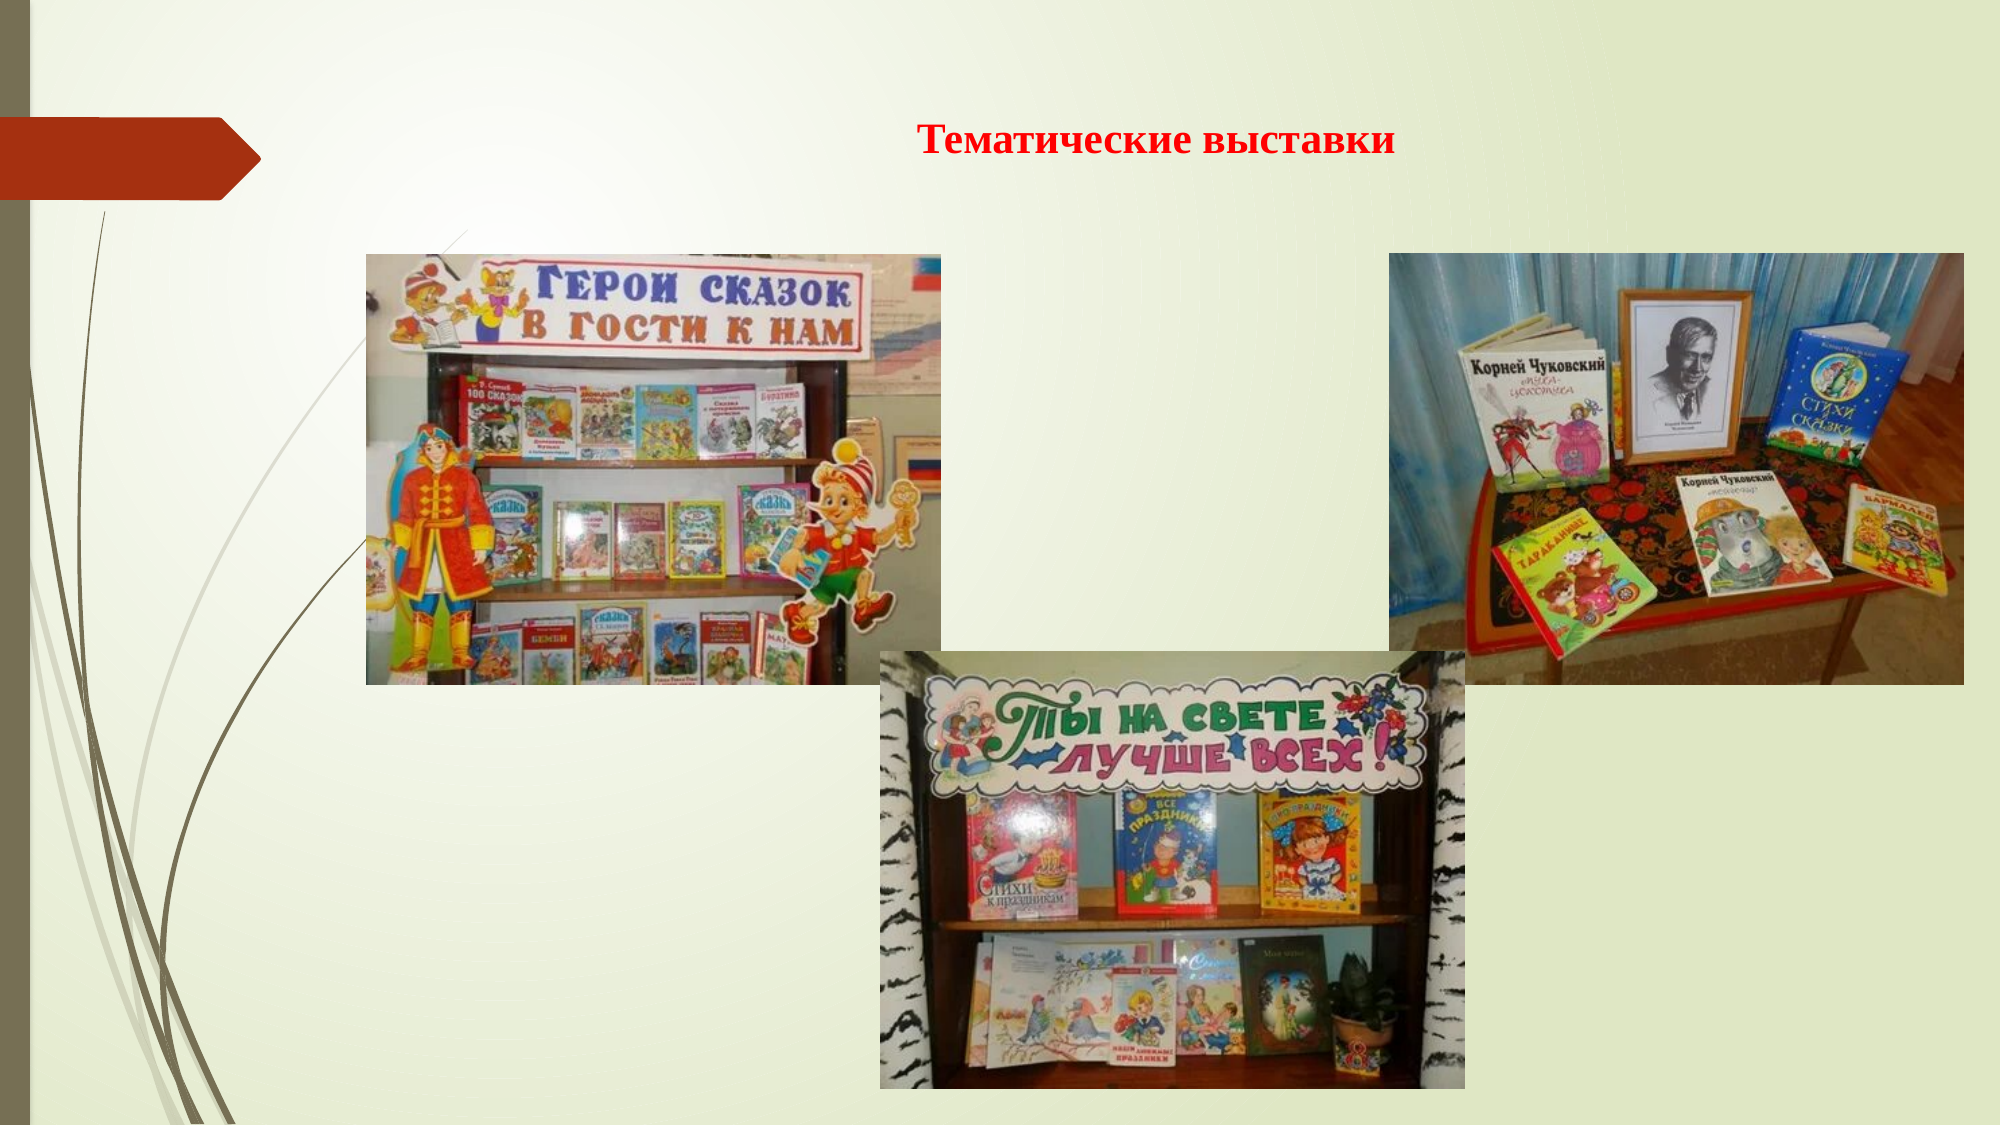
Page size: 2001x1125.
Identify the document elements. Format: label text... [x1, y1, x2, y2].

picture [366, 253, 1465, 1089]
title Тематические выставки [425, 102, 1888, 313]
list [1388, 253, 1965, 685]
